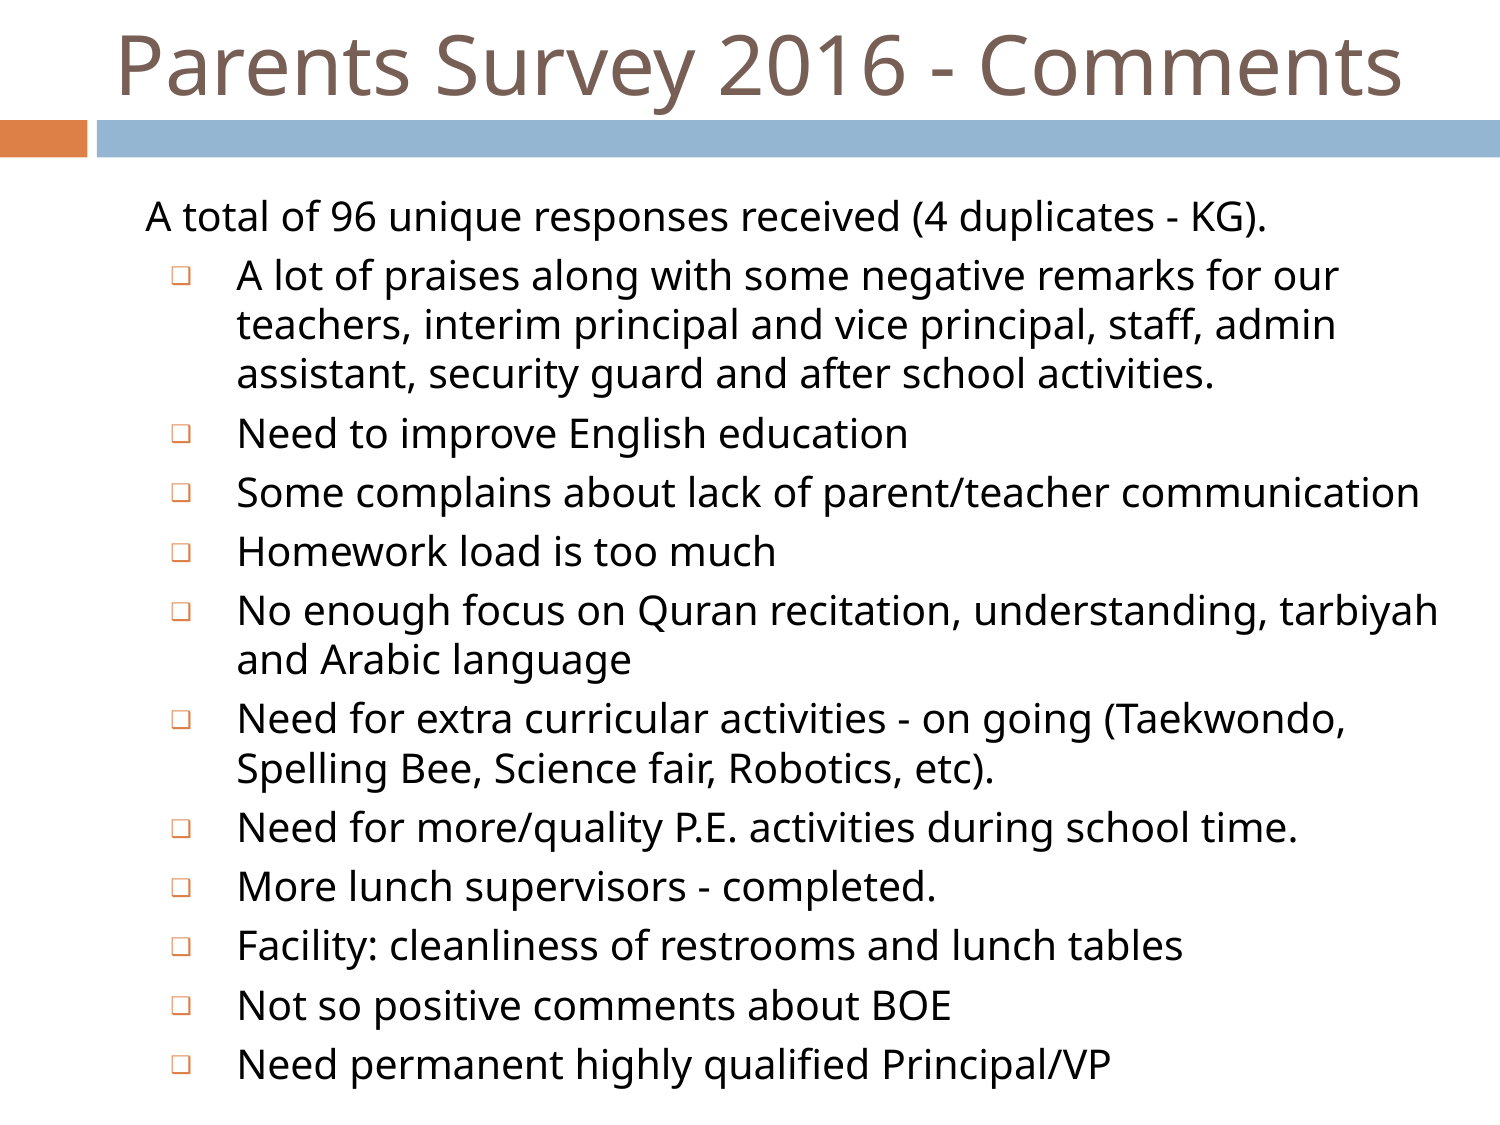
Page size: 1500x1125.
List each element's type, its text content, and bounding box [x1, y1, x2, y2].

list A total of 96 unique responses received (4 duplicates - KG). A lot of praises along with some negative remarks for our teachers, interim principal and vice principal, staff, admin assistant, security guard and after school activities. Need to improve English education Some complains about lack of parent/teacher communication Homework load is too much No enough focus on Quran recitation, understanding, tarbiyah and Arabic language Need for extra curricular activities - on going (Taekwondo, Spelling Bee, Science fair, Robotics, etc). Need for more/quality P.E. activities during school time. More lunch supervisors - completed. Facility: cleanliness of restrooms and lunch tables Not so positive comments about BOE Need permanent highly qualified Principal/VP [99, 174, 1471, 1125]
title Parents Survey 2016 - Comments [99, 24, 1438, 100]
